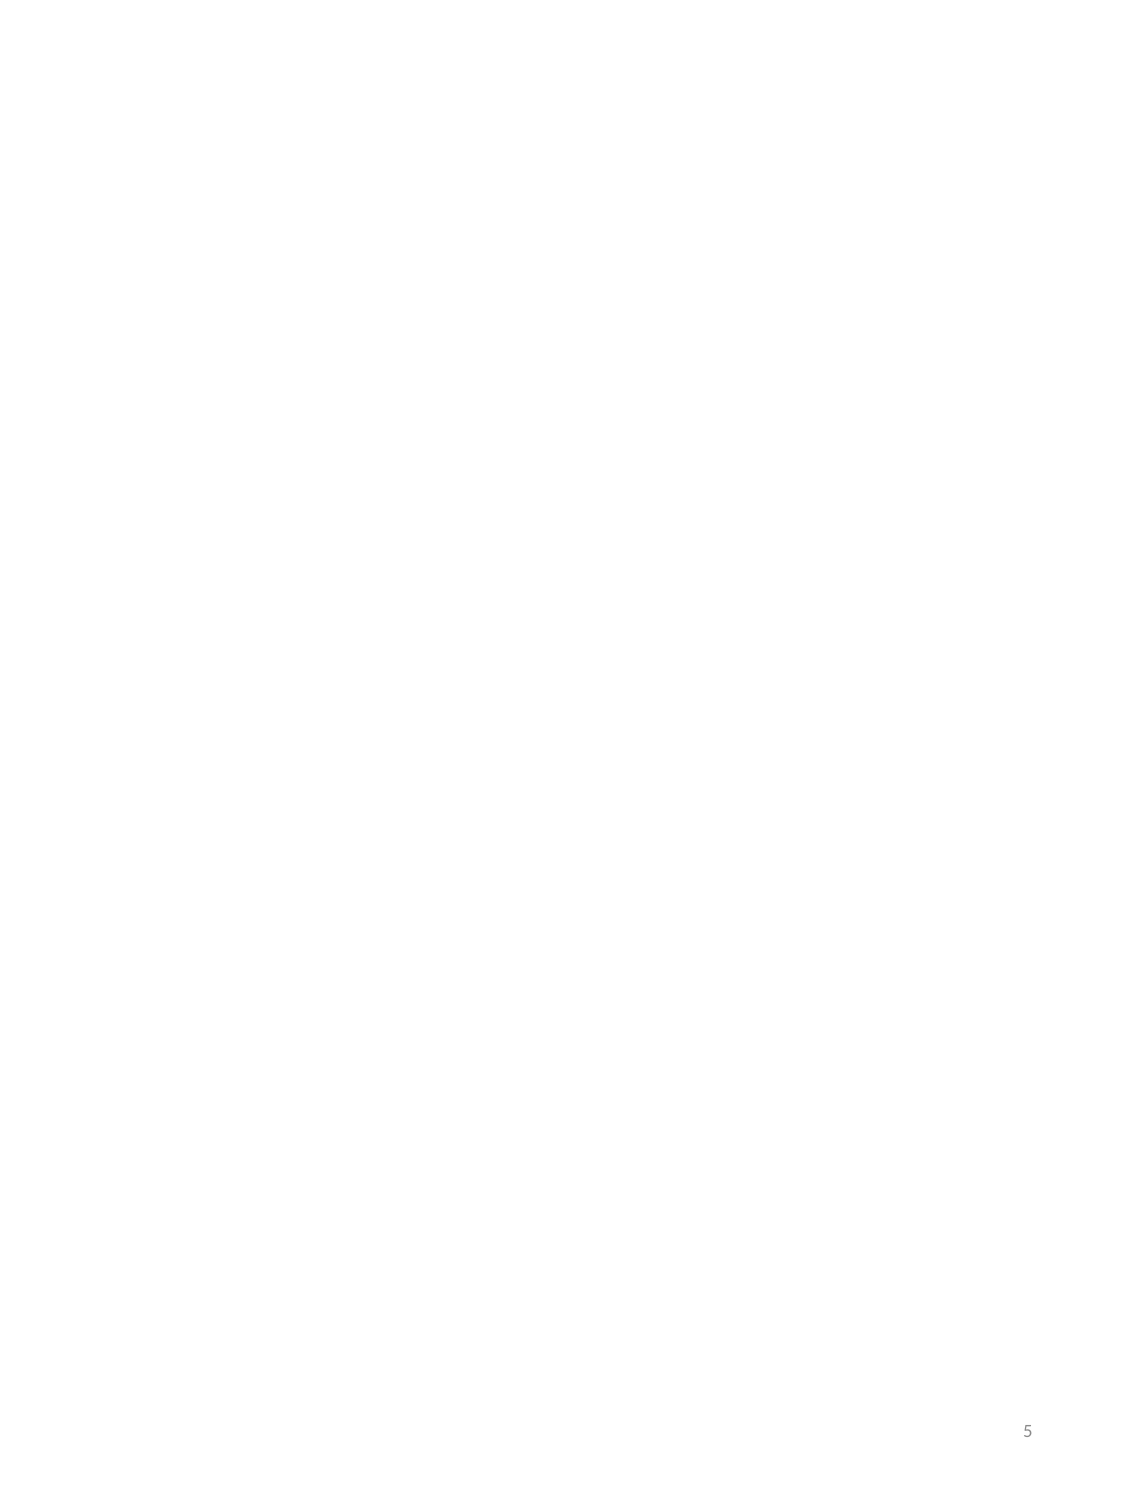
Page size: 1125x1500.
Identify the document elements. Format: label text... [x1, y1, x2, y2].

slide_number 5 [794, 1390, 1048, 1471]
